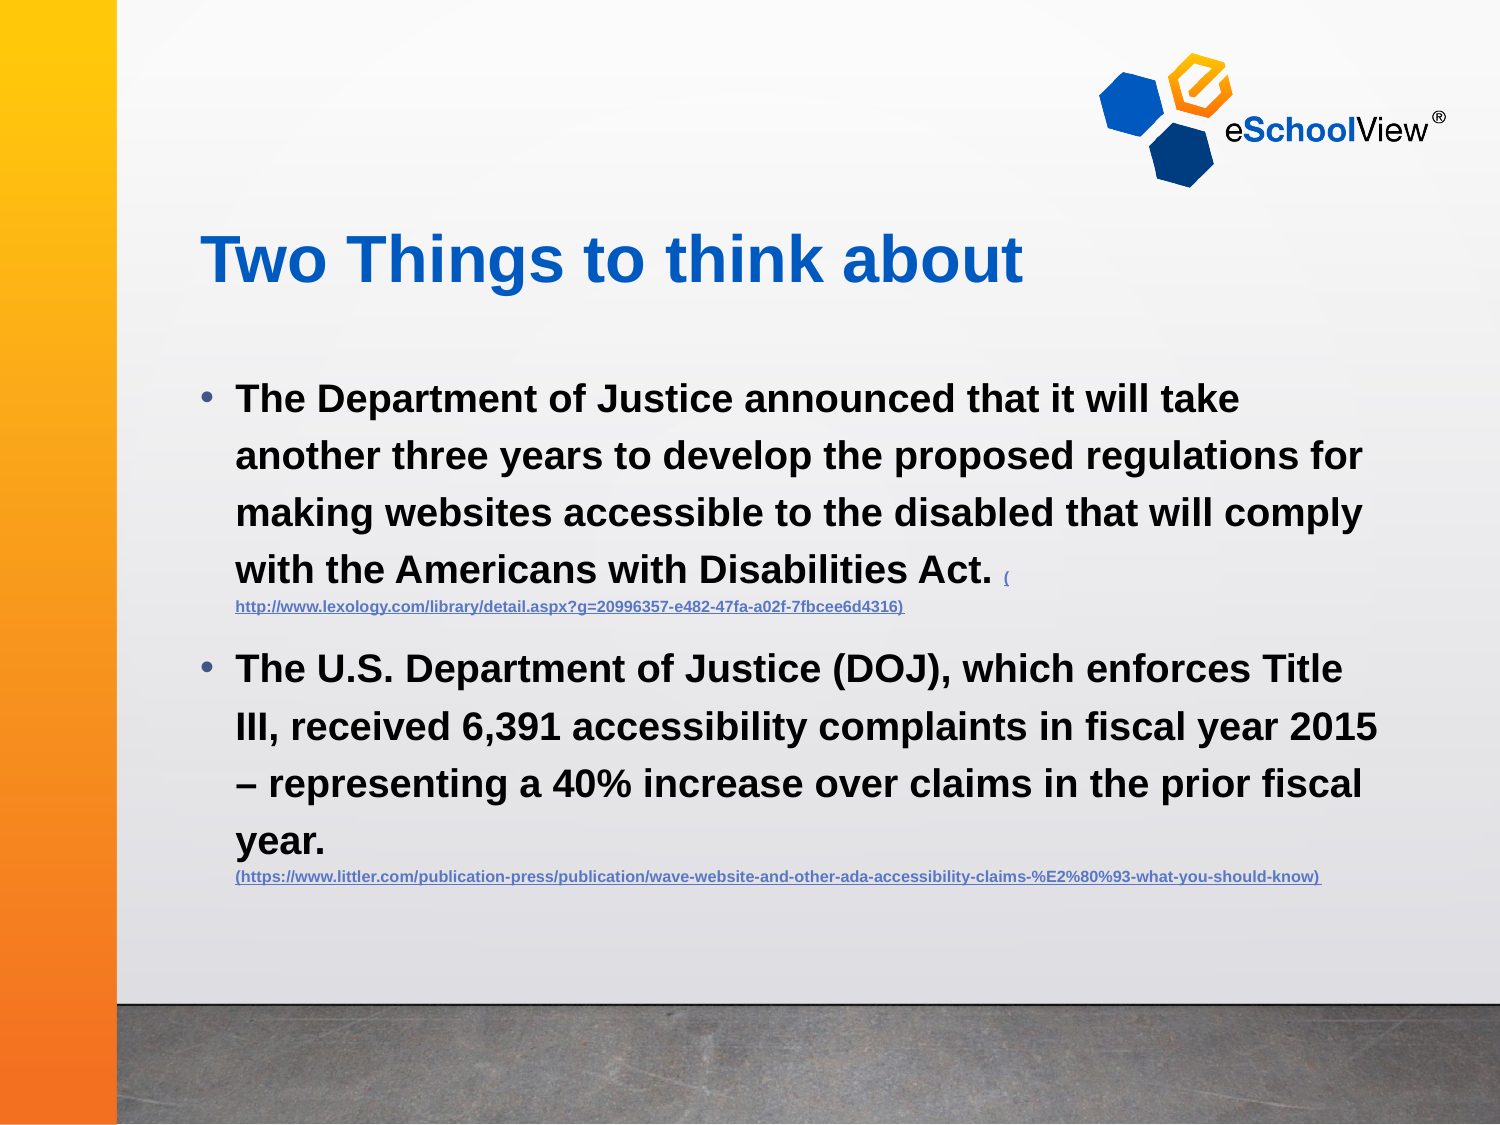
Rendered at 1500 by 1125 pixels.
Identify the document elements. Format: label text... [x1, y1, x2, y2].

list The Department of Justice announced that it will take another three years to develop the proposed regulations for making websites accessible to the disabled that will comply with the Americans with Disabilities Act. (http://www.lexology.com/library/detail.aspx?g=20996357-e482-47fa-a02f-7fbcee6d4316) The U.S. Department of Justice (DOJ), which enforces Title III, received 6,391 accessibility complaints in fiscal year 2015 – representing a 40% increase over claims in the prior fiscal year. (https://www.littler.com/publication-press/publication/wave-website-and-other-ada-accessibility-claims-%E2%80%93-what-you-should-know) [185, 355, 1400, 895]
picture [1092, 52, 1450, 200]
title Two Things to think about [185, 217, 1264, 329]
picture [0, 0, 1500, 1125]
